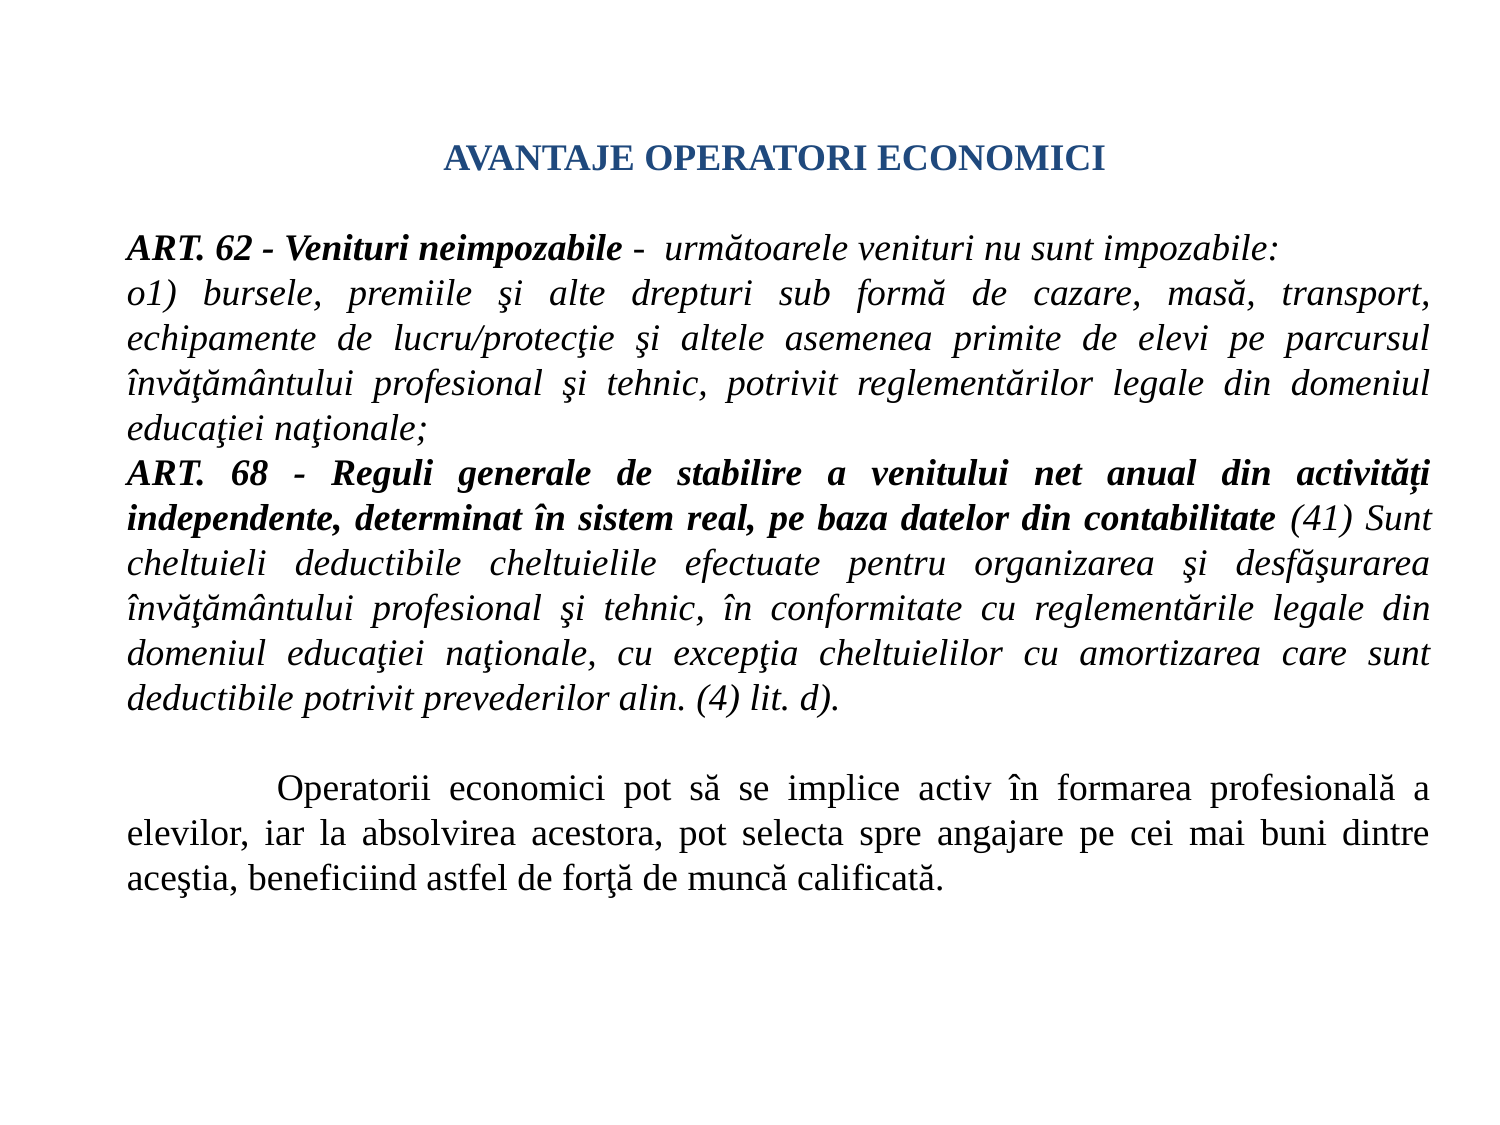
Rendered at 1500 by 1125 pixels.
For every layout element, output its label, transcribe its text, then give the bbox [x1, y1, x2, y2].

text_box AVANTAJE OPERATORI ECONOMICI ART. 62 - Venituri neimpozabile - următoarele venituri nu sunt impozabile: o1) bursele, premiile şi alte drepturi sub formă de cazare, masă, transport, echipamente de lucru/protecţie şi altele asemenea primite de elevi pe parcursul învăţământului profesional şi tehnic, potrivit reglementărilor legale din domeniul educaţiei naţionale; ART. 68 - Reguli generale de stabilire a venitului net anual din activități independente, determinat în sistem real, pe baza datelor din contabilitate (41) Sunt cheltuieli deductibile cheltuielile efectuate pentru organizarea şi desfăşurarea învăţământului profesional şi tehnic, în conformitate cu reglementările legale din domeniul educaţiei naţionale, cu excepţia cheltuielilor cu amortizarea care sunt deductibile potrivit prevederilor alin. (4) lit. d). Operatorii economici pot să se implice activ în formarea profesională a elevilor, iar la absolvirea acestora, pot selecta spre angajare pe cei mai buni dintre aceştia, beneficiind astfel de forţă de muncă calificată. [112, 125, 1447, 951]
